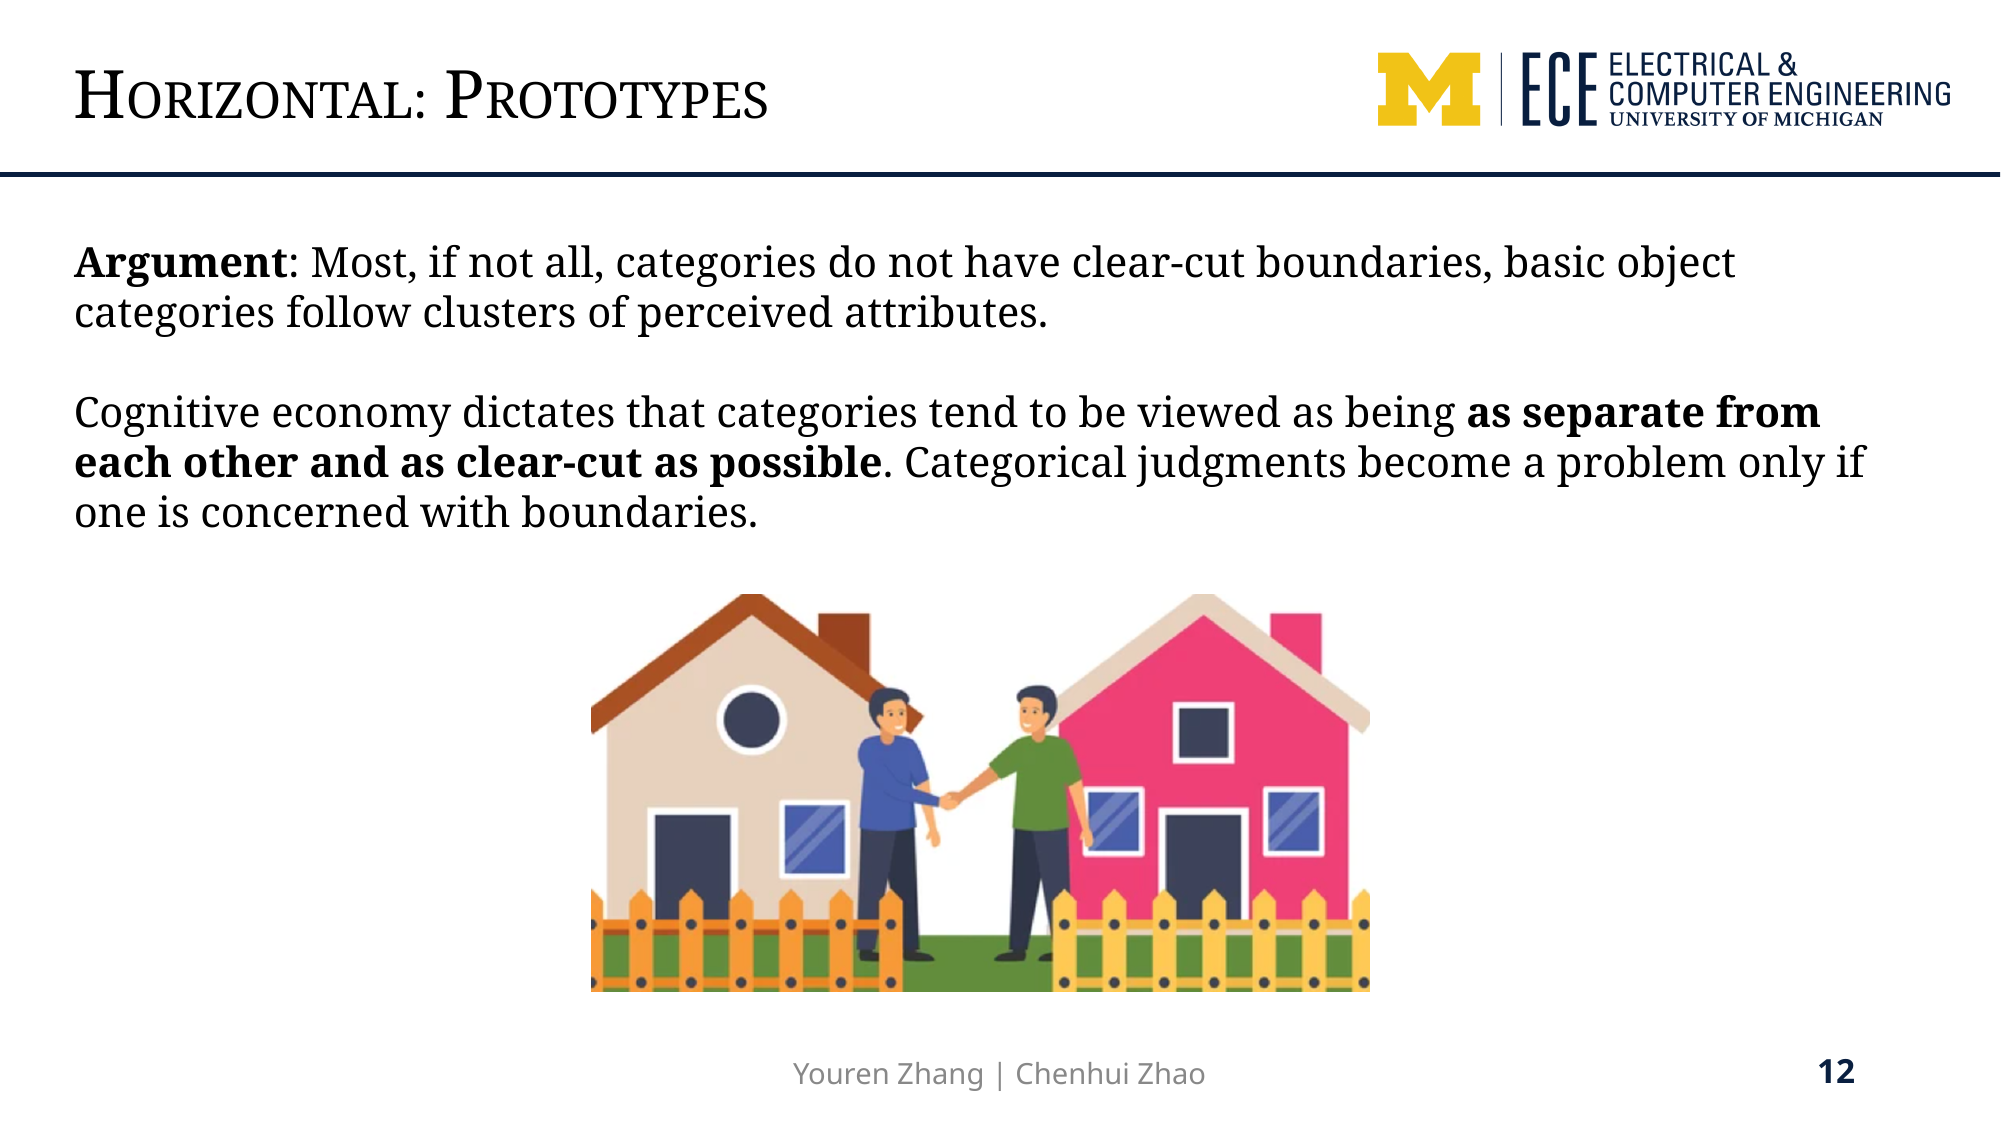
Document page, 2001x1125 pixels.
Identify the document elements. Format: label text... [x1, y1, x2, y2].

picture [590, 594, 1371, 992]
slide_number 12 [1807, 1044, 1863, 1101]
picture [1378, 28, 1950, 150]
text_box Argument: Most, if not all, categories do not have clear-cut boundaries, basic object categories follow clusters of perceived attributes. Cognitive economy dictates that categories tend to be viewed as being as separate from each other and as clear-cut as possible. Categorical judgments become a problem only if one is concerned with boundaries. [66, 228, 1901, 544]
text_box Youren Zhang | Chenhui Zhao [669, 1047, 1330, 1098]
text_box HORIZONTAL: PROTOTYPES [66, 44, 1208, 140]
